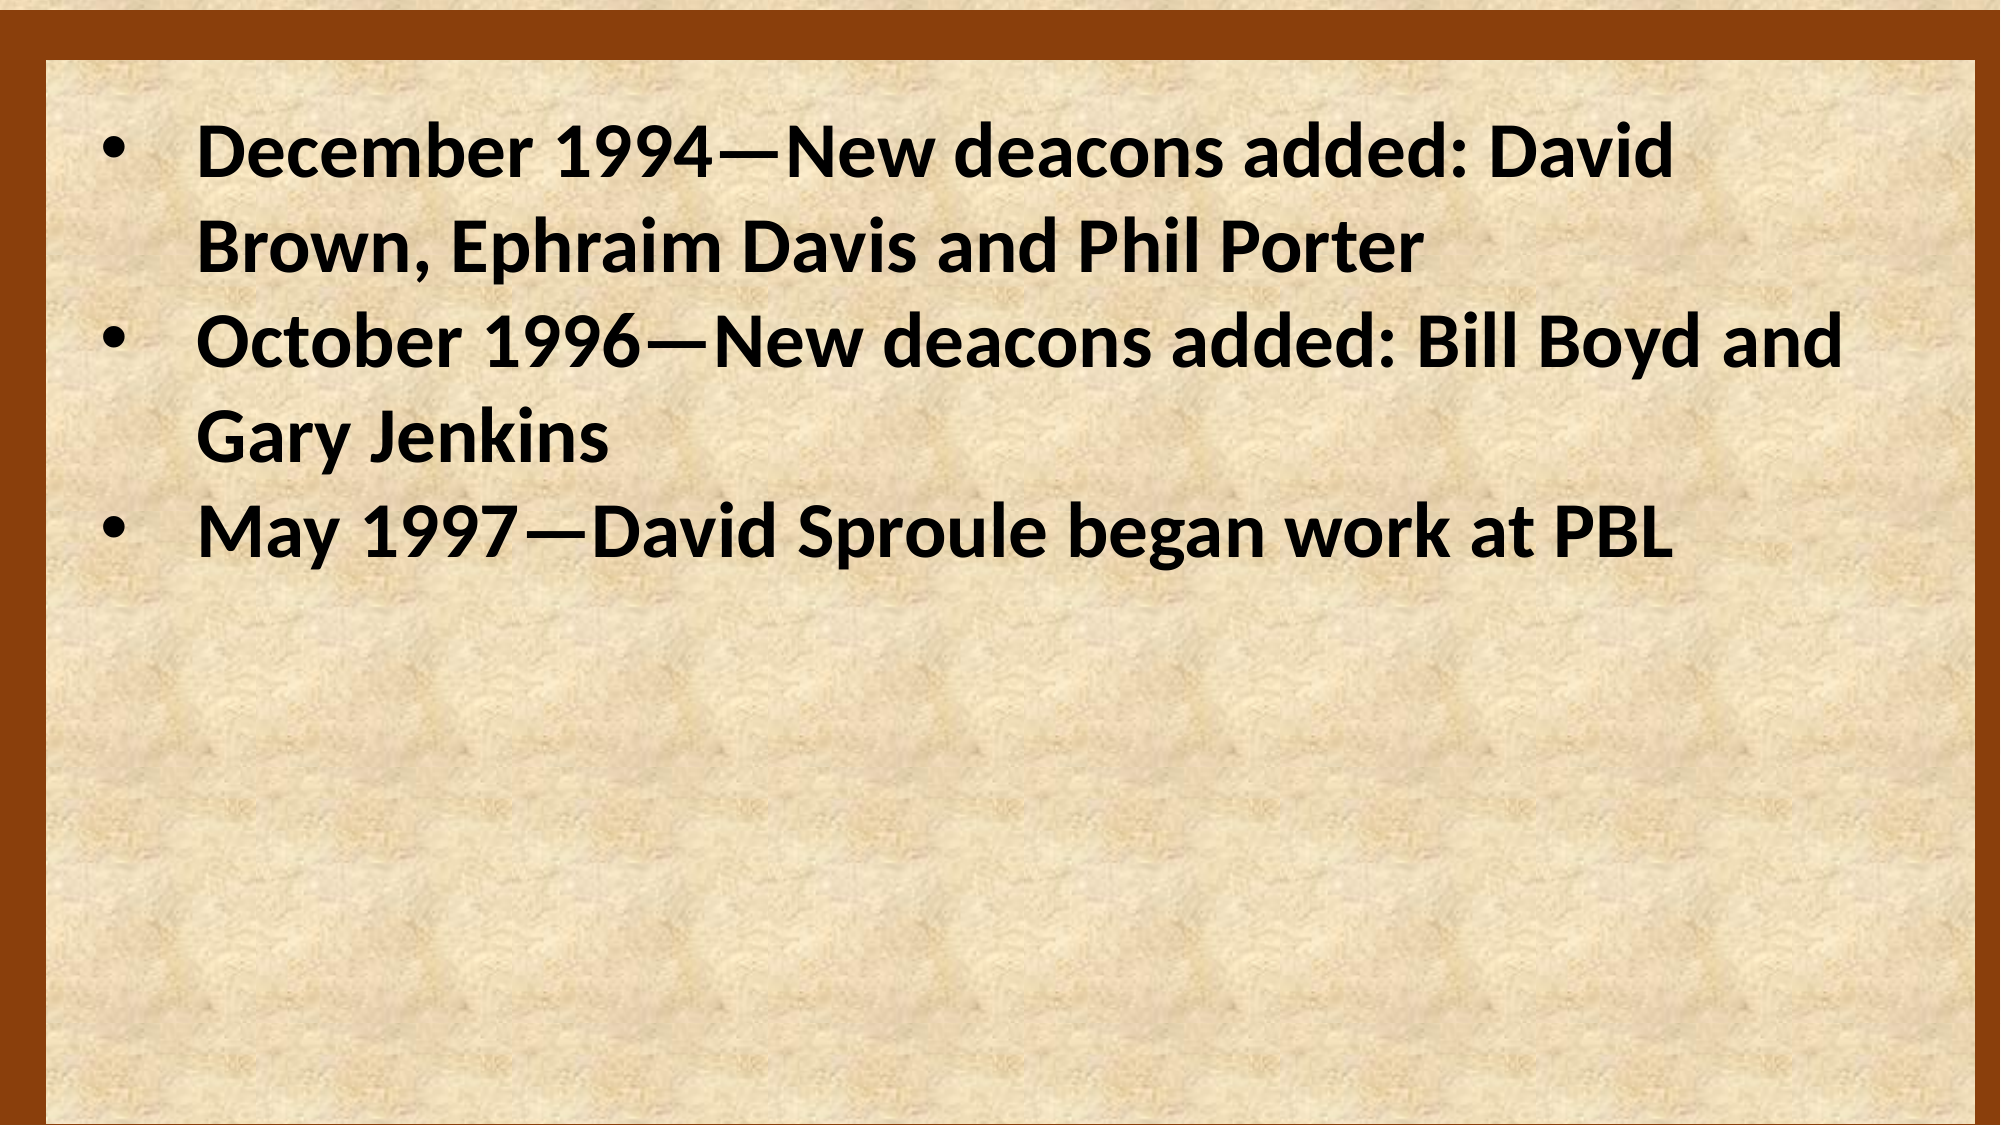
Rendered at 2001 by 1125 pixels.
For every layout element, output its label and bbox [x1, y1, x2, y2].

picture [0, 0, 2001, 1125]
text_box [20, 34, 2000, 1125]
